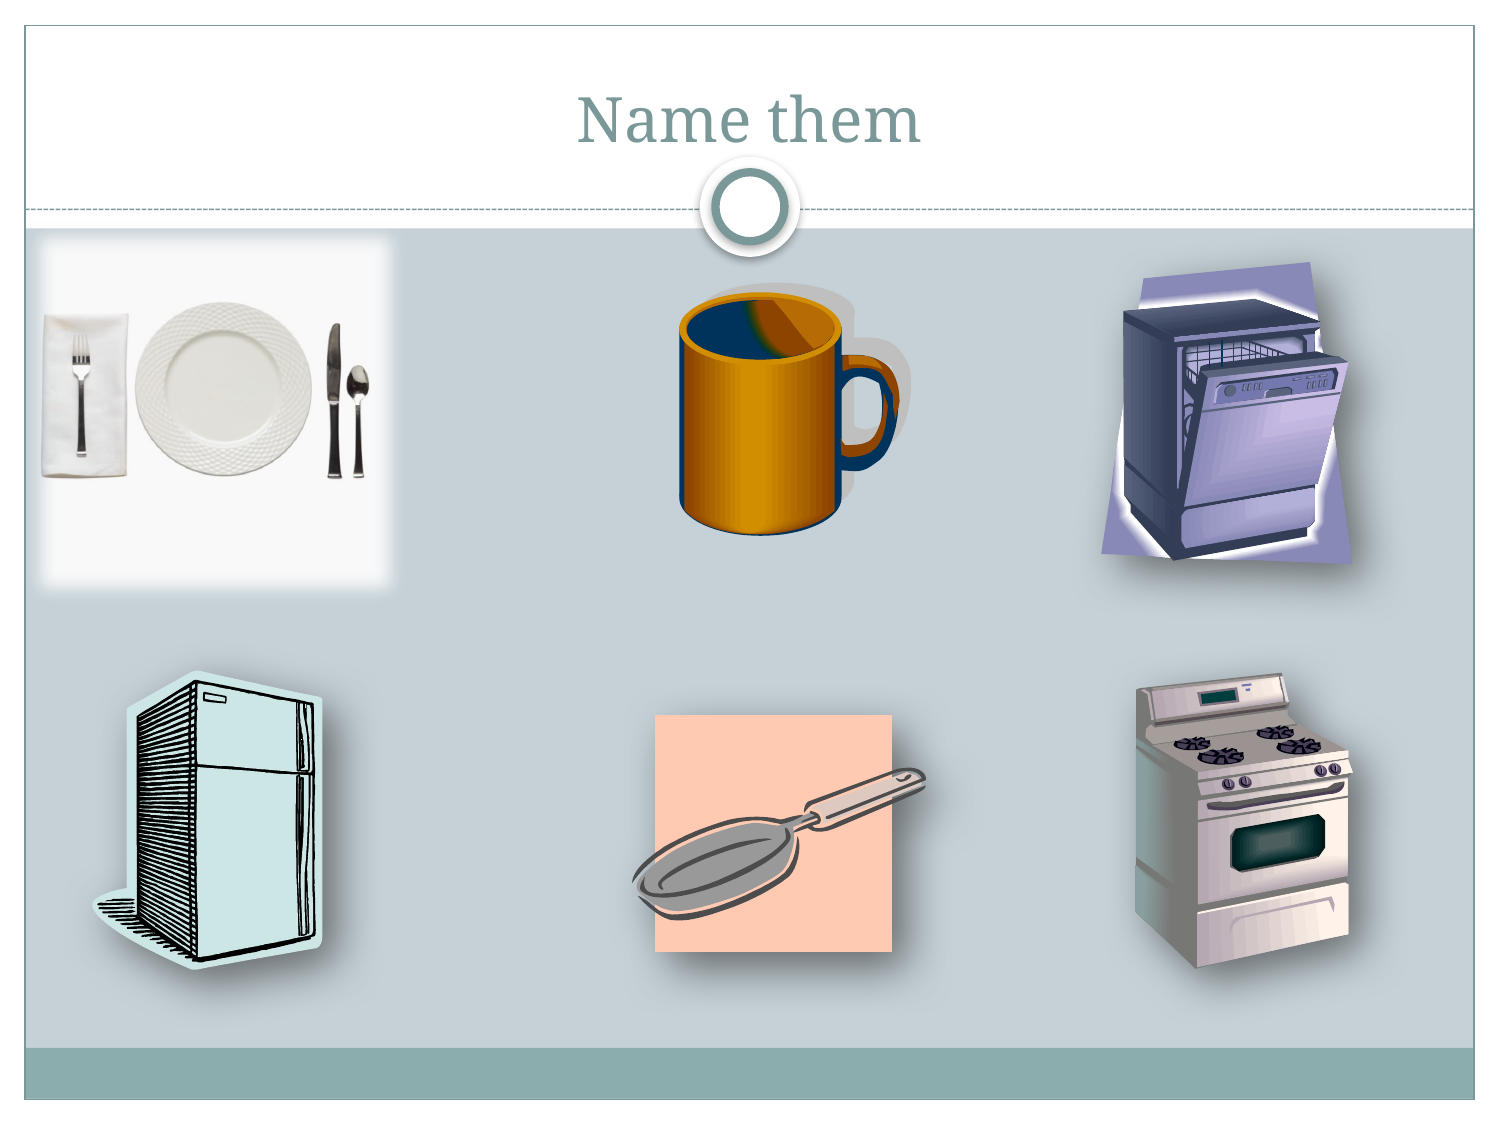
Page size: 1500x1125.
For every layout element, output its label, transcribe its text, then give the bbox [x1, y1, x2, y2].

title Name them [49, 37, 1450, 162]
picture [88, 670, 324, 972]
picture [1135, 672, 1353, 969]
picture [678, 282, 916, 543]
picture [22, 219, 409, 606]
picture [631, 715, 927, 953]
picture [1100, 261, 1353, 565]
